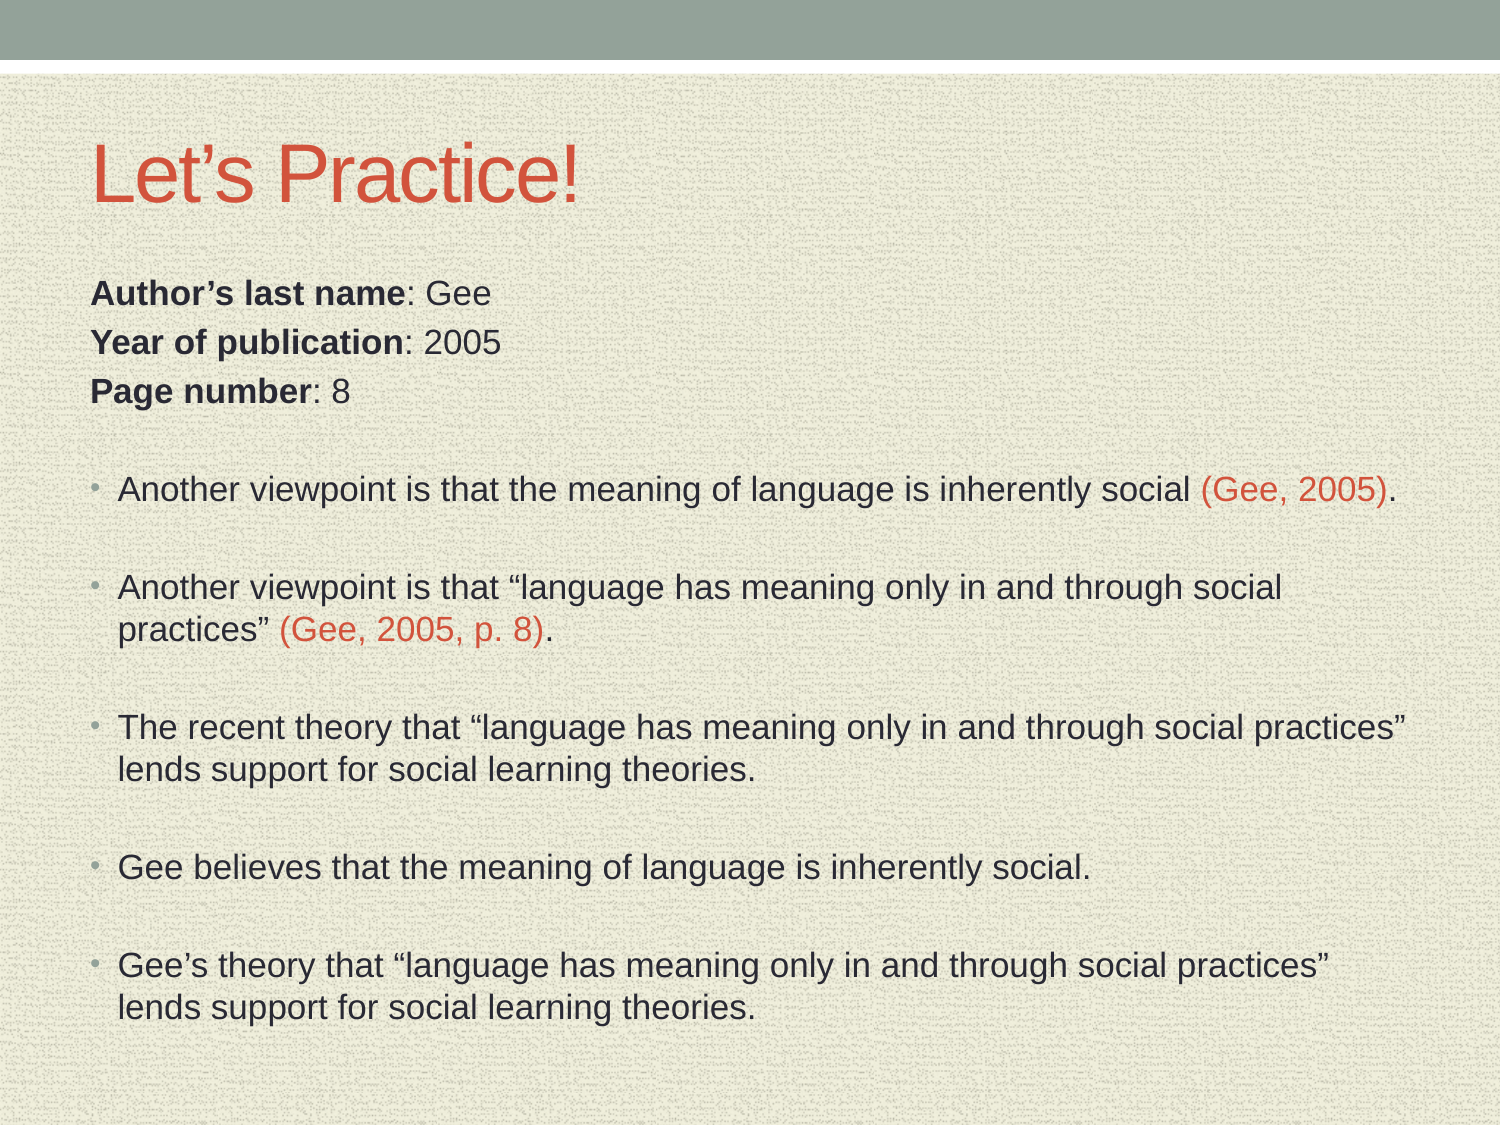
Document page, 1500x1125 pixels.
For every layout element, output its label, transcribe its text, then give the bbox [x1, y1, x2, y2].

title Let’s Practice! [75, 87, 1425, 250]
list Author’s last name: Gee Year of publication: 2005 Page number: 8 Another viewpoint is that the meaning of language is inherently social (Gee, 2005). Another viewpoint is that “language has meaning only in and through social practices” (Gee, 2005, p. 8). The recent theory that “language has meaning only in and through social practices” lends support for social learning theories. Gee believes that the meaning of language is inherently social. Gee’s theory that “language has meaning only in and through social practices” lends support for social learning theories. [75, 262, 1425, 1063]
